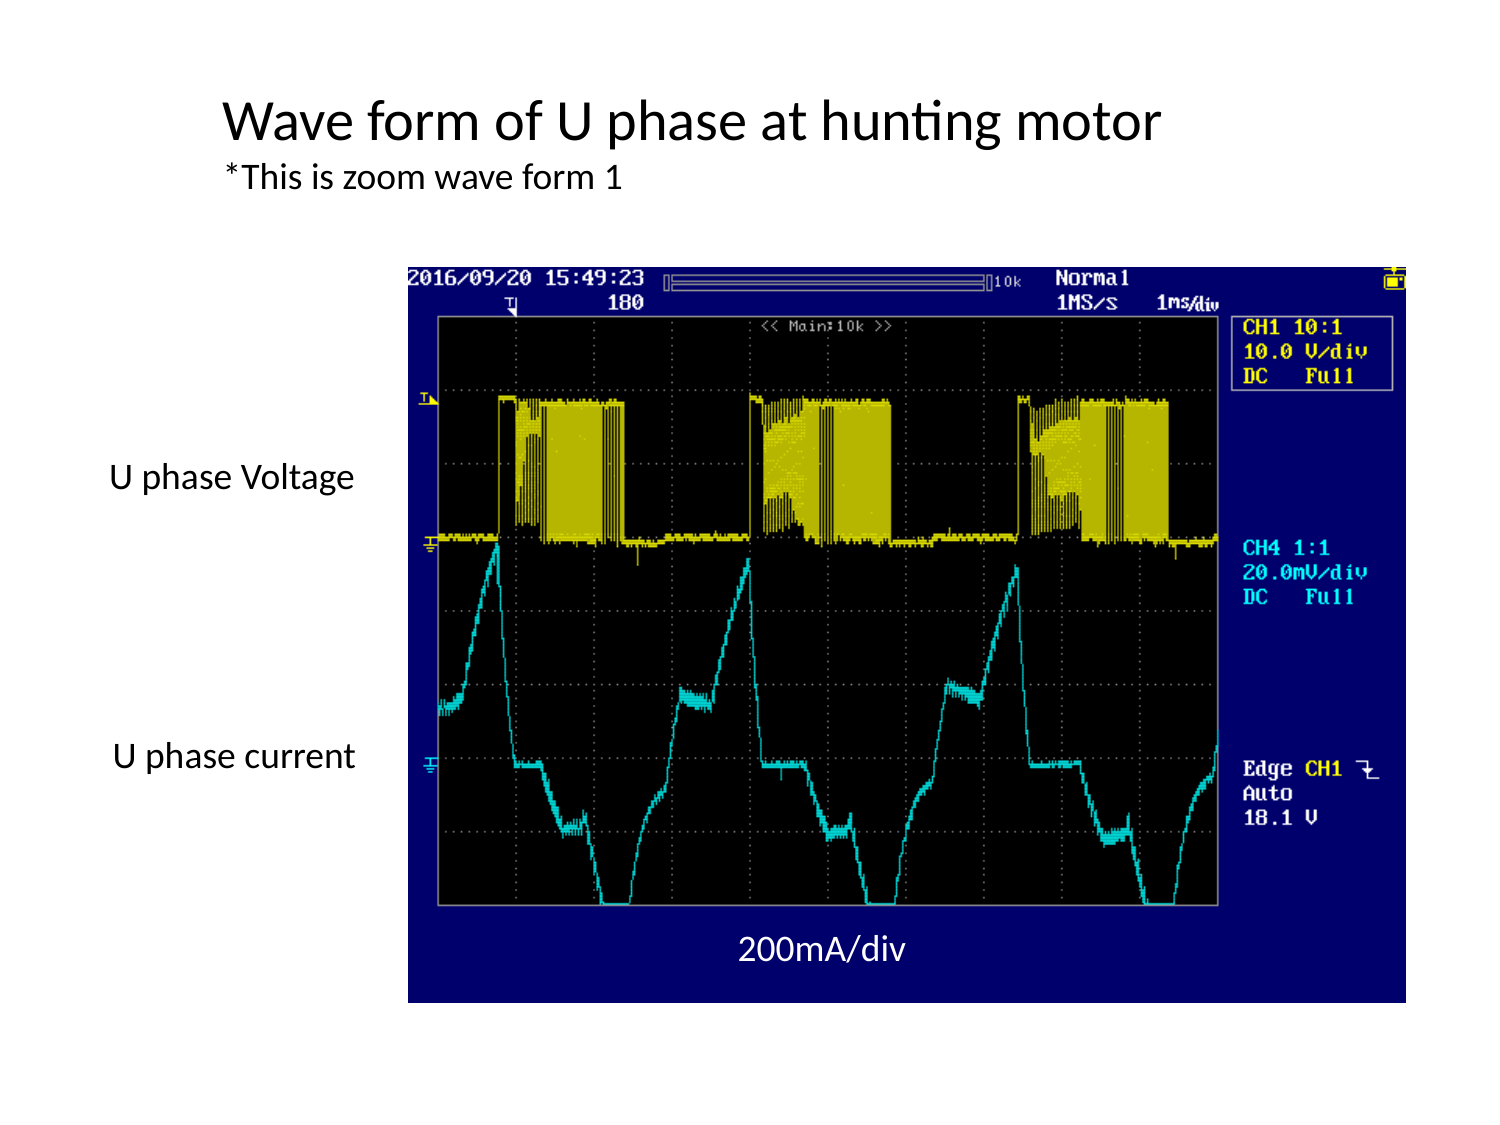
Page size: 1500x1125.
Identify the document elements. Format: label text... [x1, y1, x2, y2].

picture [408, 266, 1406, 1004]
text_box Wave form of U phase at hunting motor *This is zoom wave form 1 [207, 74, 1250, 205]
text_box U phase Voltage [94, 444, 403, 505]
text_box U phase current [97, 724, 403, 784]
